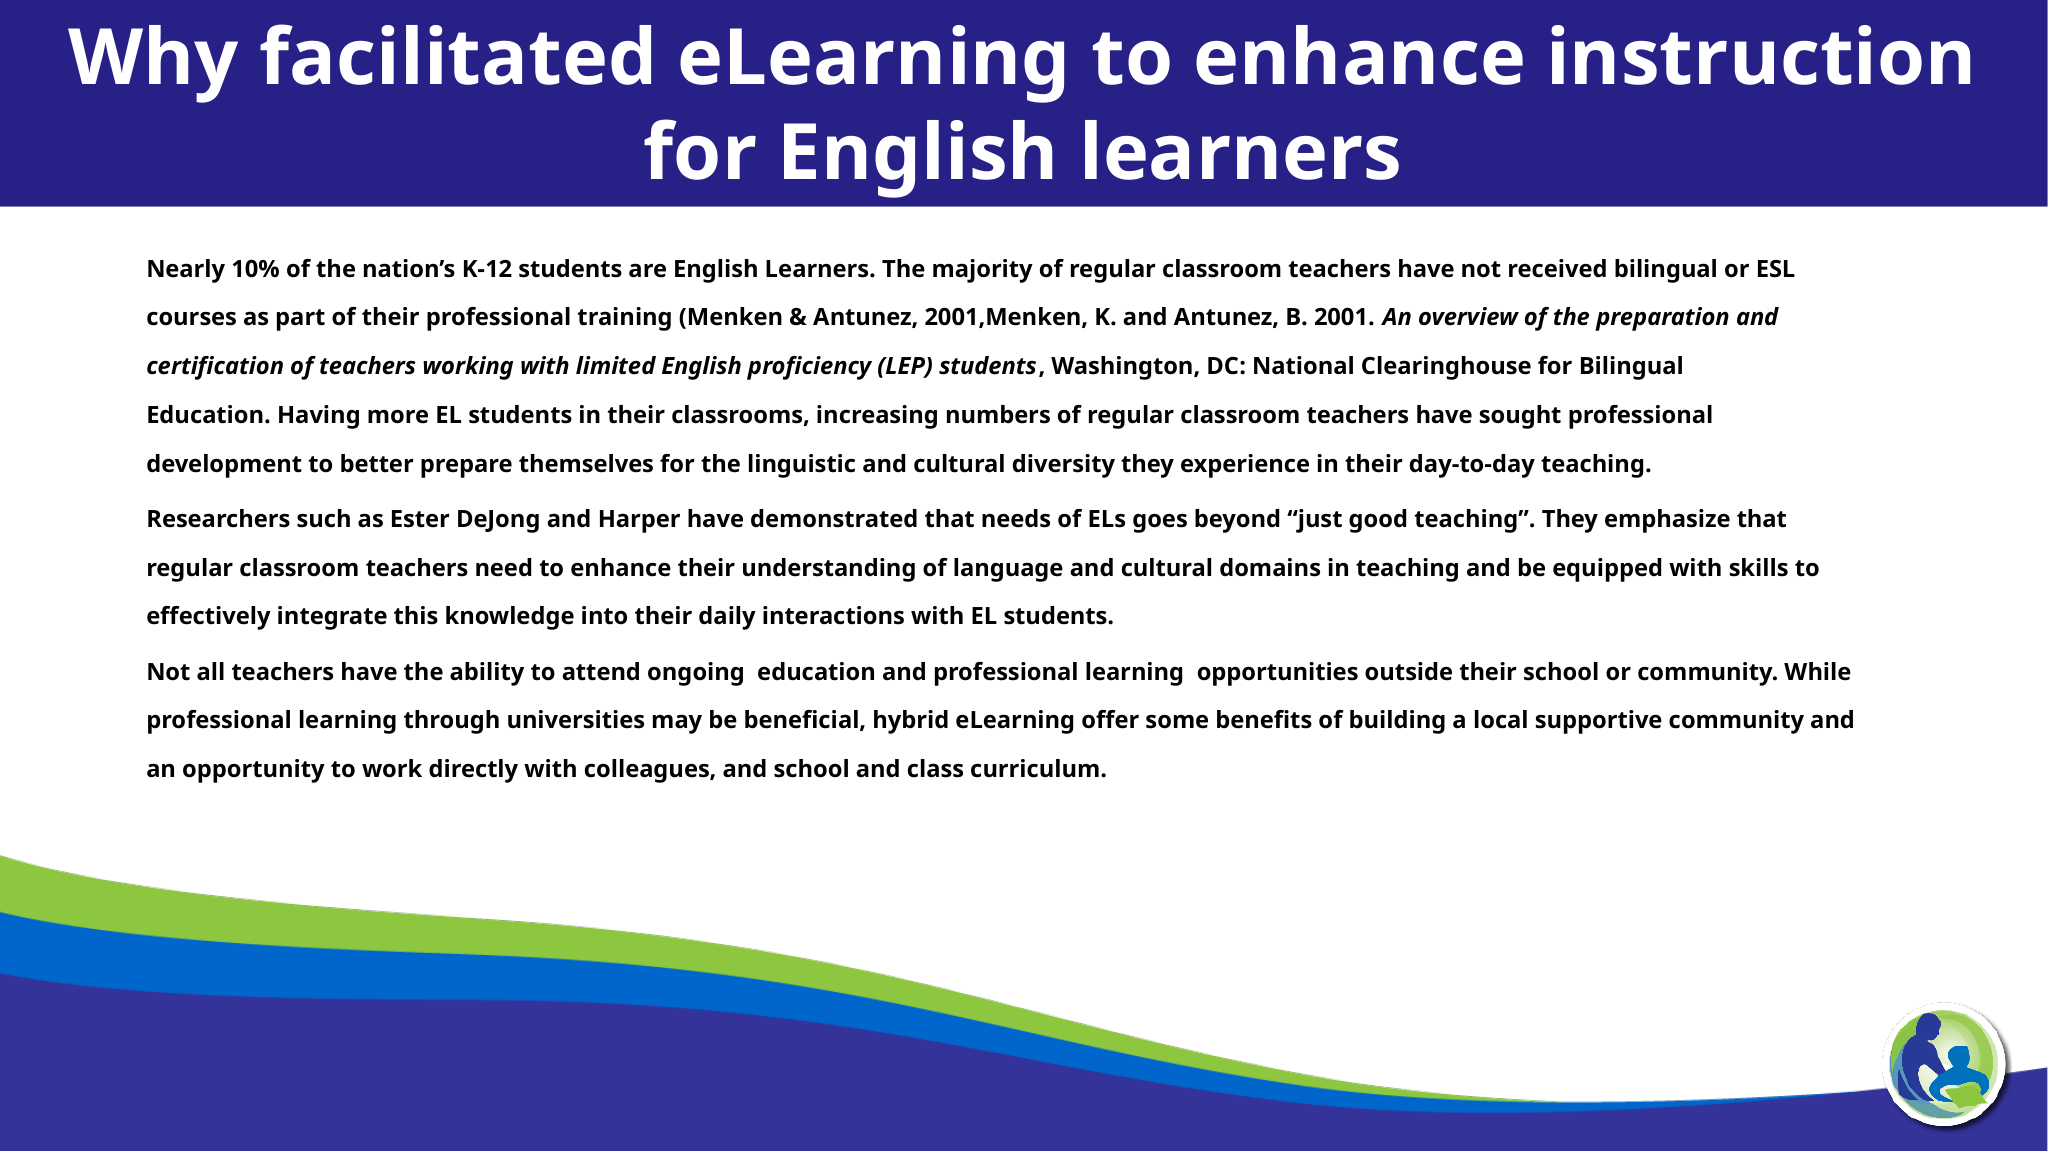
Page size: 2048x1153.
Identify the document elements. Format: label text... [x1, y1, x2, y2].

list Why facilitated eLearning to enhance instruction for English learners [0, 0, 2048, 207]
list Nearly 10% of the nation’s K-12 students are English Learners. The majority of regular classroom teachers have not received bilingual or ESL courses as part of their professional training (Menken & Antunez, 2001,Menken, K. and Antunez, B. 2001. An overview of the preparation and certification of teachers working with limited English proficiency (LEP) students, Washington, DC: National Clearinghouse for Bilingual Education. Having more EL students in their classrooms, increasing numbers of regular classroom teachers have sought professional development to better prepare themselves for the linguistic and cultural diversity they experience in their day‐to‐day teaching. Researchers such as Ester DeJong and Harper have demonstrated that needs of ELs goes beyond “just good teaching”. They emphasize that regular classroom teachers need to enhance their understanding of language and cultural domains in teaching and be equipped with skills to effectively integrate this knowledge into their daily interactions with EL students. Not all teachers have the ability to attend ongoing education and professional learning opportunities outside their school or community. While professional learning through universities may be beneficial, hybrid eLearning offer some benefits of building a local supportive community and an opportunity to work directly with colleagues, and school and class curriculum. [131, 227, 1875, 834]
picture [0, 828, 2048, 1151]
